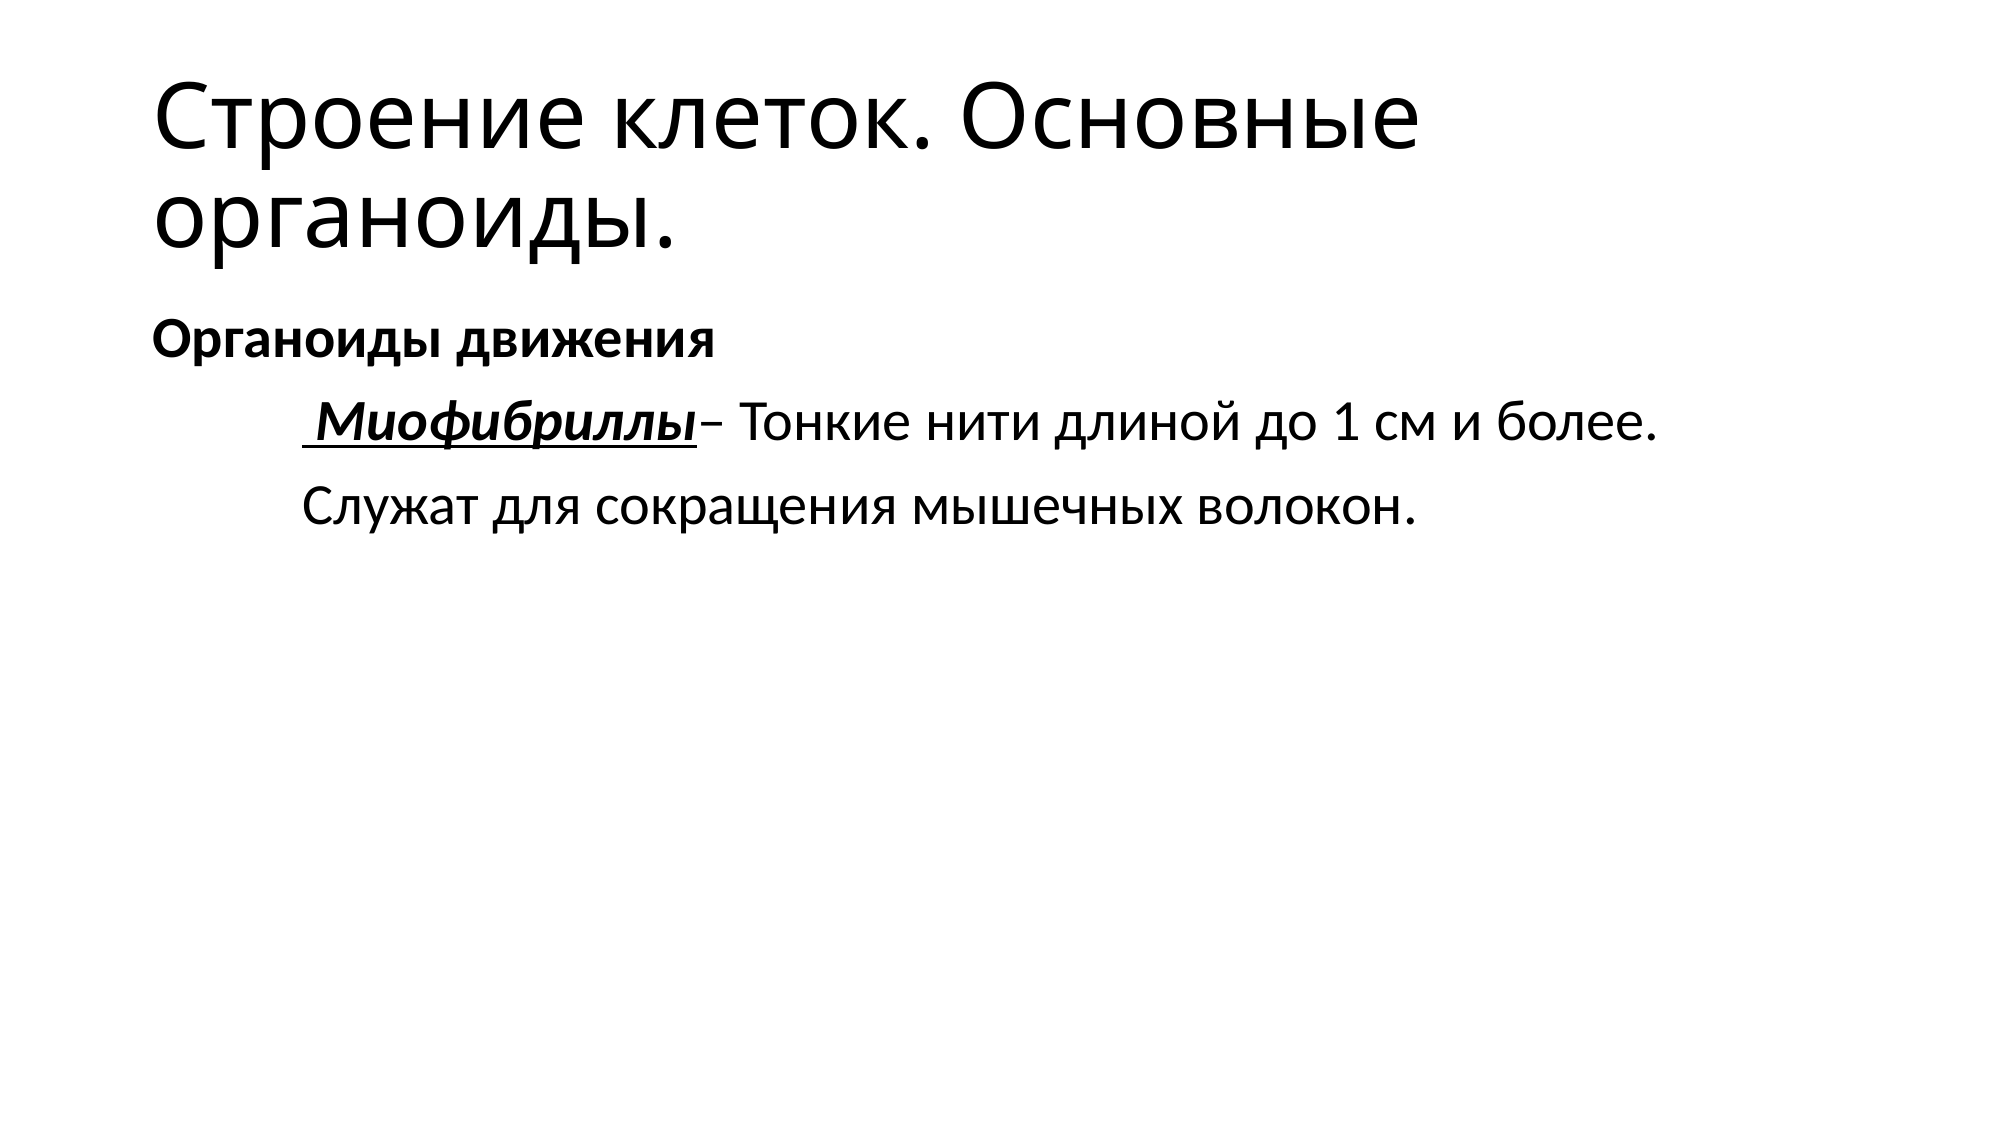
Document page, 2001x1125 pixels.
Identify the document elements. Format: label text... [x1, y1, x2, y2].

title Строение клеток. Основные органоиды. [137, 59, 1863, 278]
list Органоиды движения Миофибриллы– Тонкие нити длиной до 1 см и более. Служат для сокращения мышечных волокон. [137, 299, 1863, 1014]
